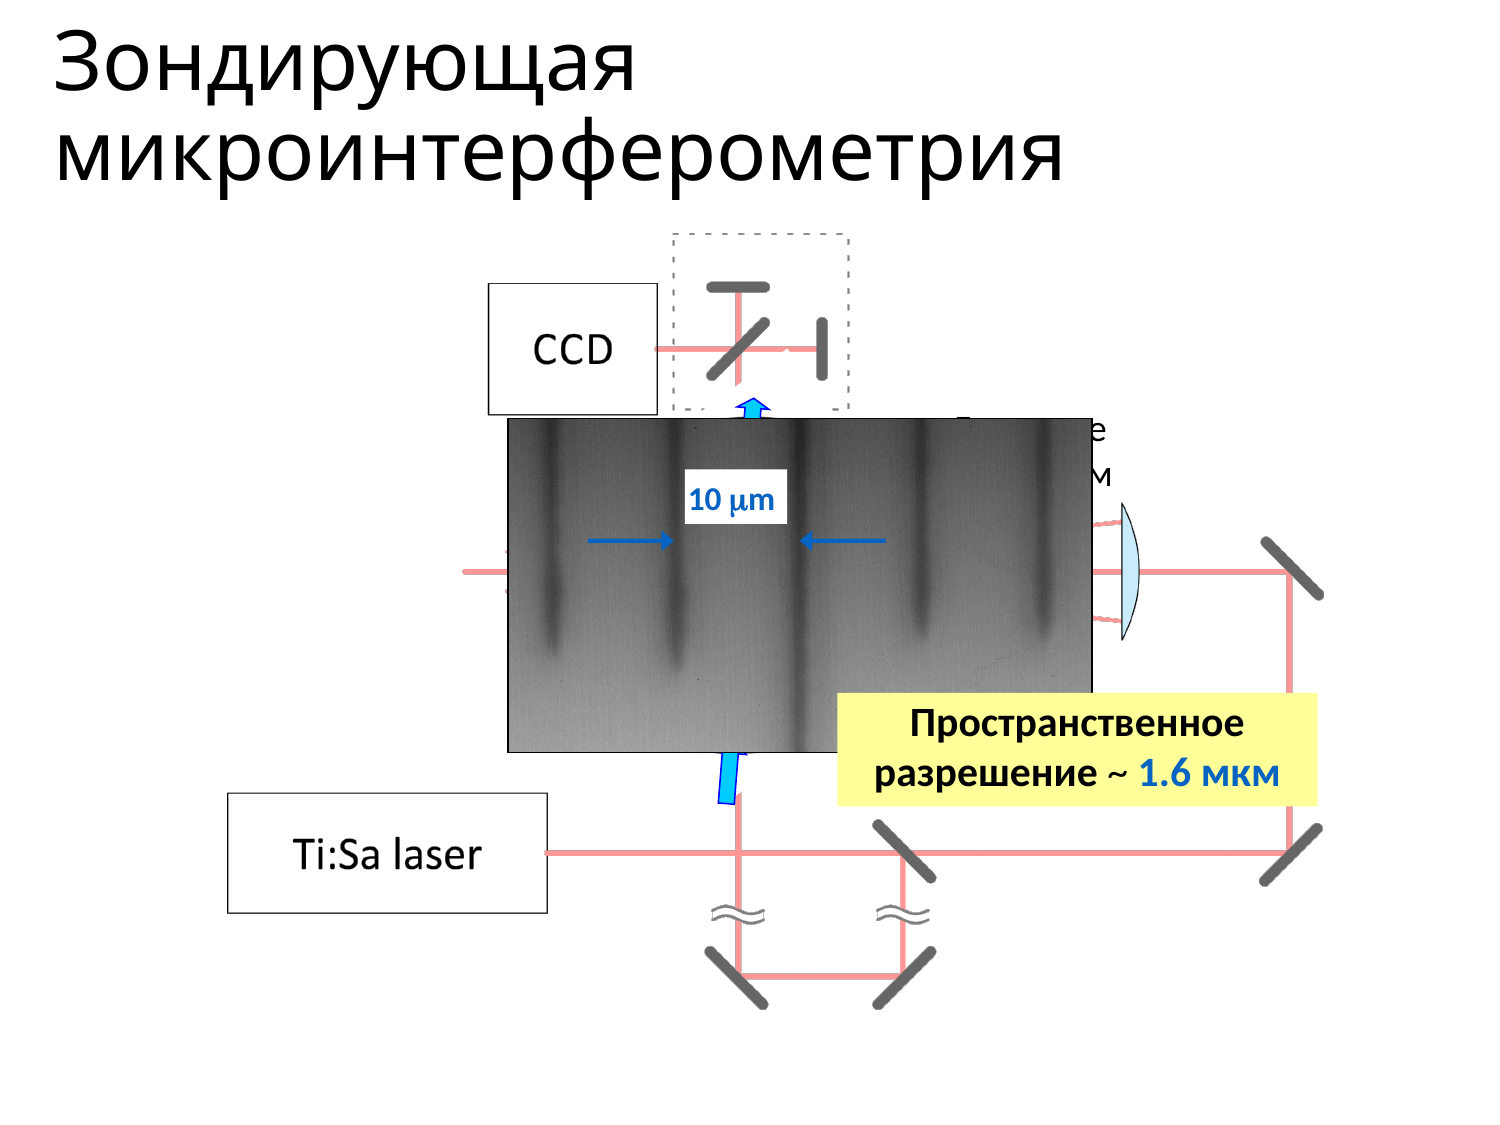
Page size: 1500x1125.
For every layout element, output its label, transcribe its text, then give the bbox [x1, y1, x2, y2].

title Зондирующая микроинтерферометрия [38, 0, 1463, 218]
picture [226, 233, 1324, 1010]
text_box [555, 396, 1129, 419]
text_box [508, 419, 1318, 808]
